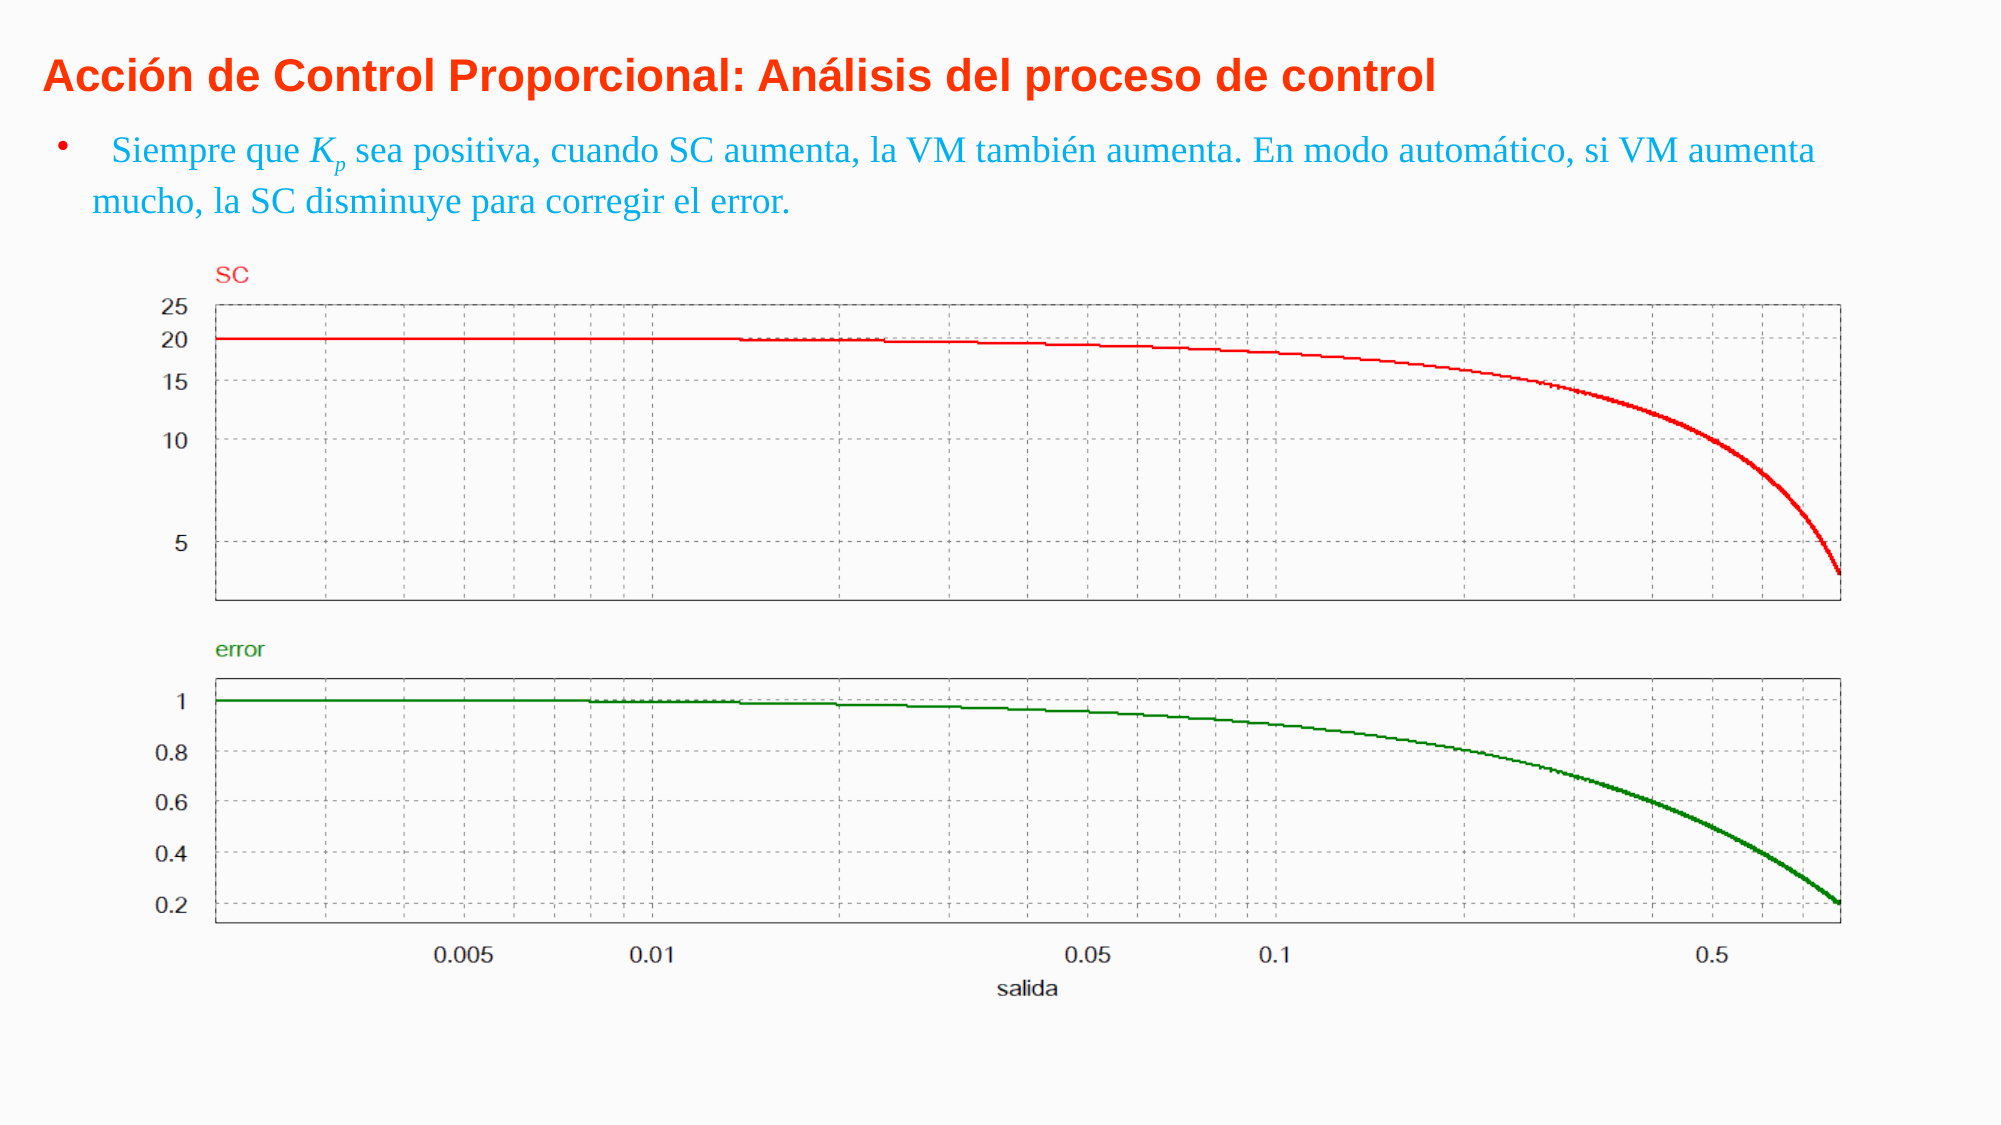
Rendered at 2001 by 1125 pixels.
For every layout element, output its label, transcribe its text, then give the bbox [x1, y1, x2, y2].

picture [136, 260, 1860, 1007]
text_box Siempre que Kp sea positiva, cuando SC aumenta, la VM también aumenta. En modo automático, si VM aumenta mucho, la SC disminuye para corregir el error. [42, 117, 1927, 228]
text_box Acción de Control Proporcional: Análisis del proceso de control [27, 29, 1512, 118]
